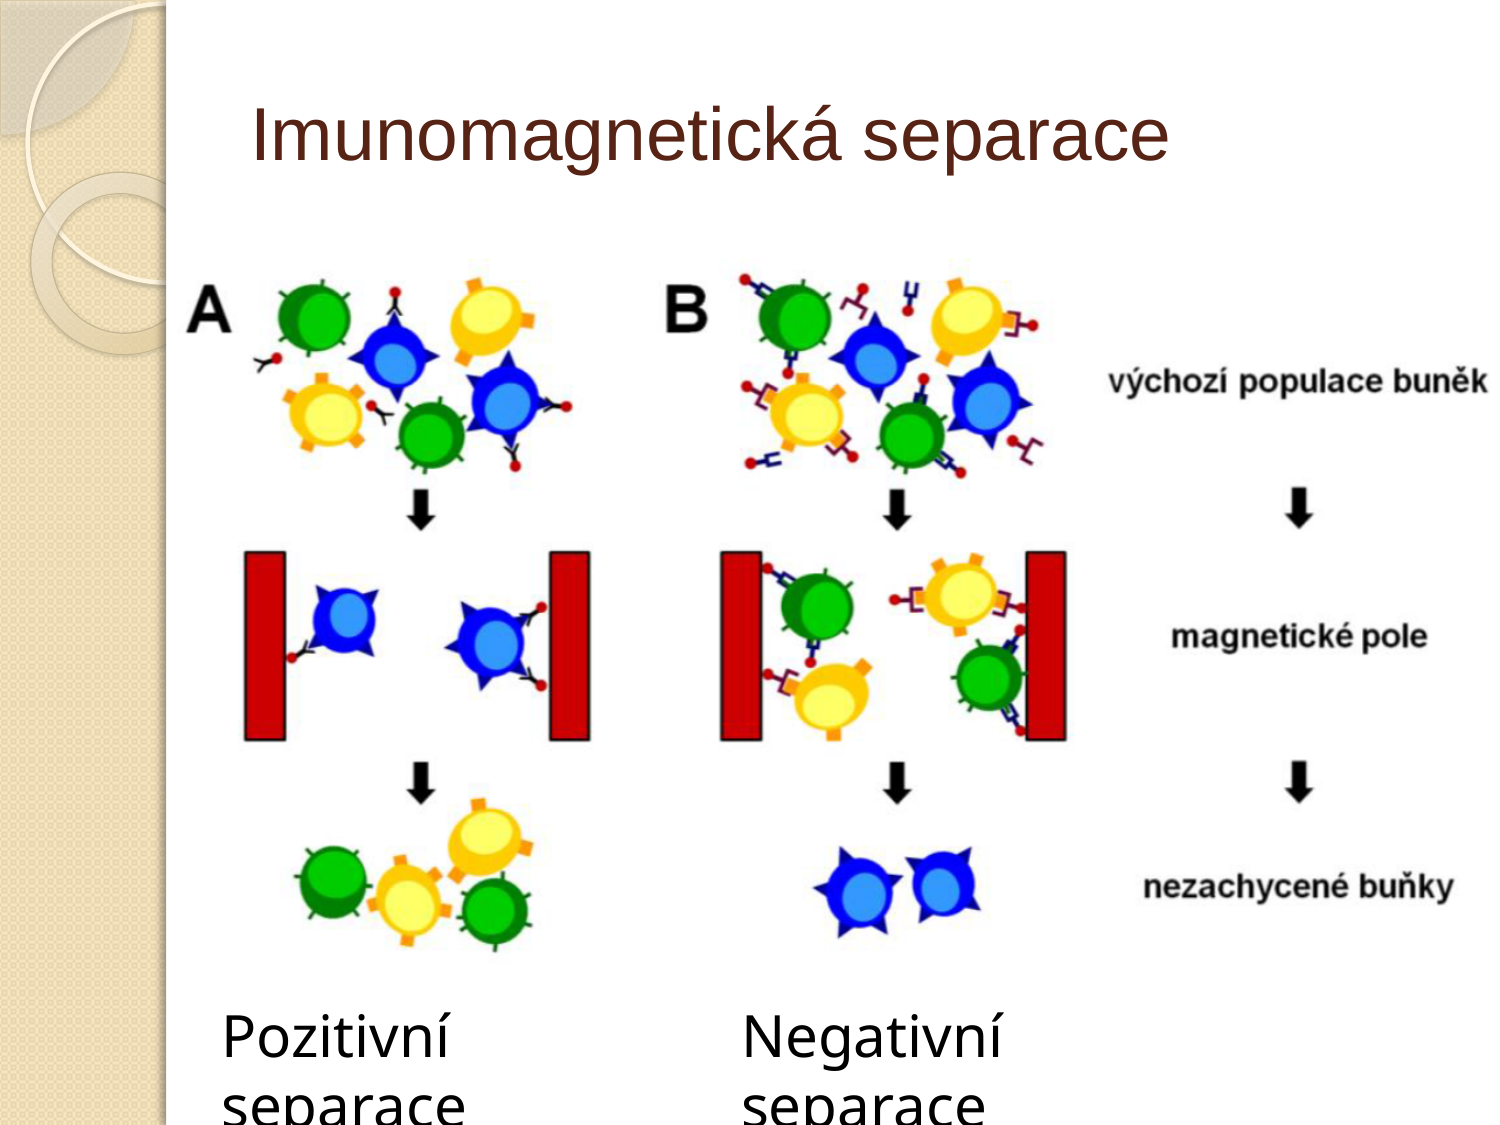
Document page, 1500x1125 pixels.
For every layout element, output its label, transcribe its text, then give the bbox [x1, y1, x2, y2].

text_box Negativní separace [726, 991, 1247, 1125]
text_box Pozitivní separace [206, 991, 668, 1125]
picture [177, 254, 1500, 965]
text_box Imunomagnetická separace [235, 78, 1466, 233]
